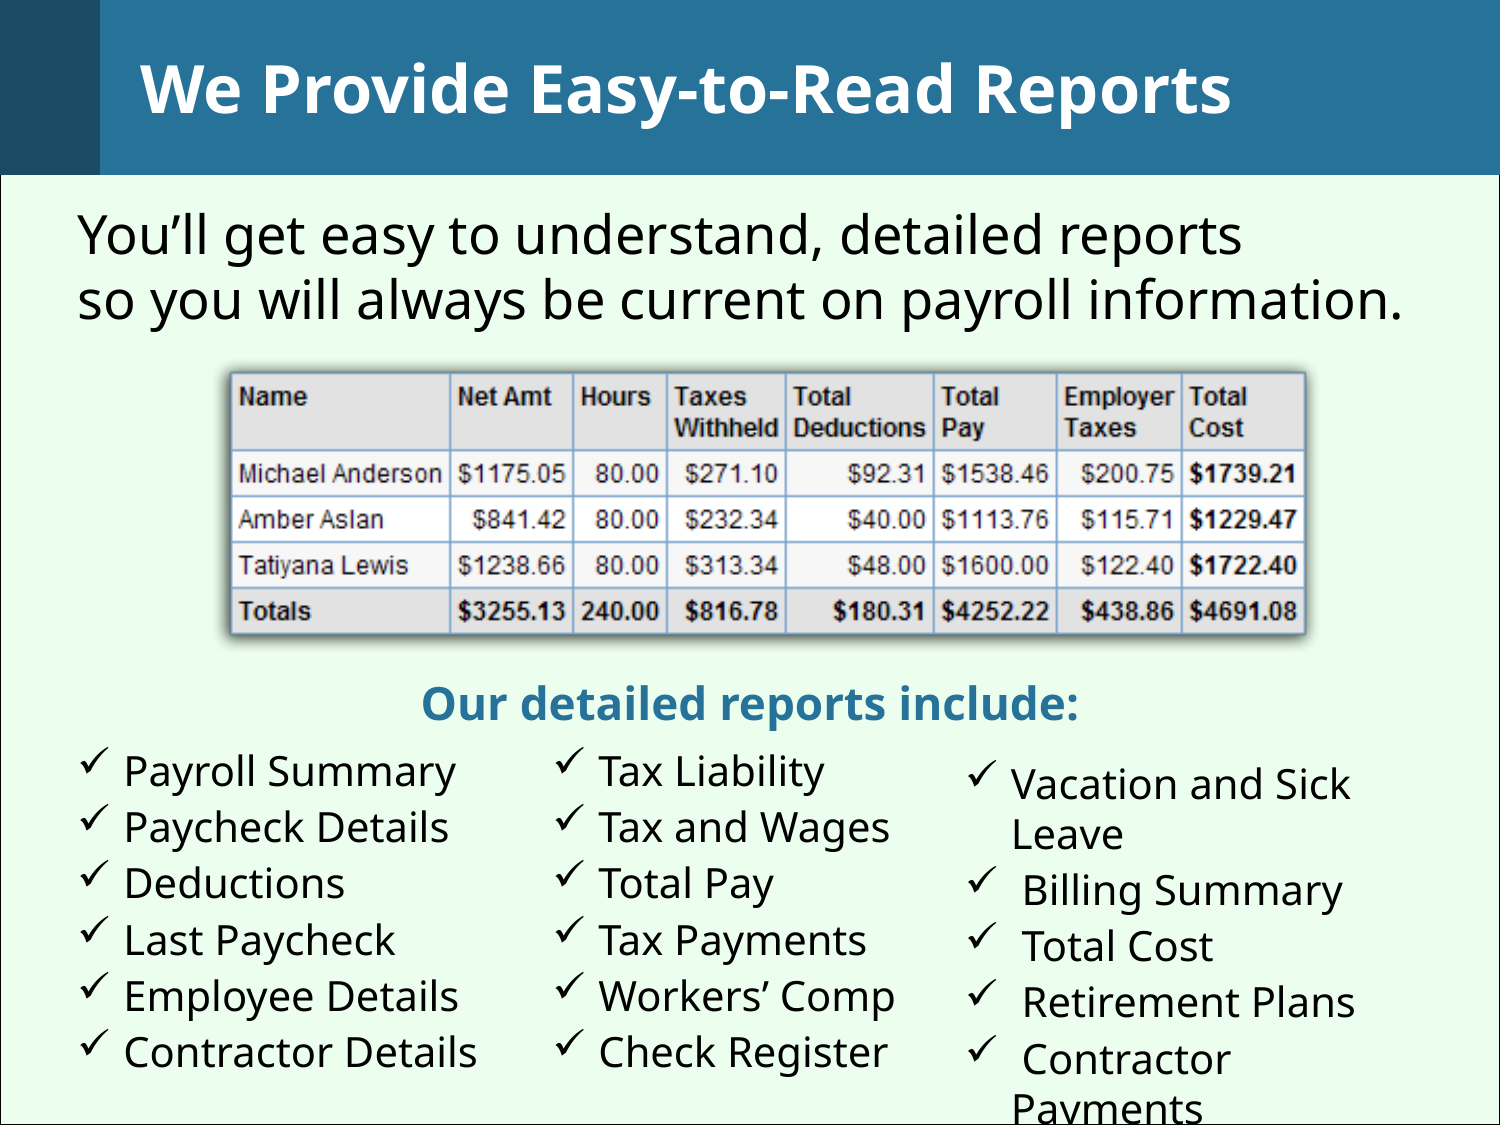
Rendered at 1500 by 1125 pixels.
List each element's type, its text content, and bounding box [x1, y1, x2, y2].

picture [62, 233, 1471, 801]
text_box Payroll Summary Paycheck Details Deductions Last Paycheck Employee Details Contractor Details [62, 808, 525, 1084]
title We Provide Easy-to-Read Reports [125, 0, 1450, 175]
text_box Tax Liability Tax and Wages Total Pay Tax Payments Workers’ Comp Check Register [537, 809, 950, 1084]
text_box You’ll get easy to understand, detailed reports so you will always be current on payroll information. [62, 174, 1500, 338]
text_box Vacation and Sick Leave Billing Summary Total Cost Retirement Plans Contractor Payments [950, 809, 1450, 1125]
